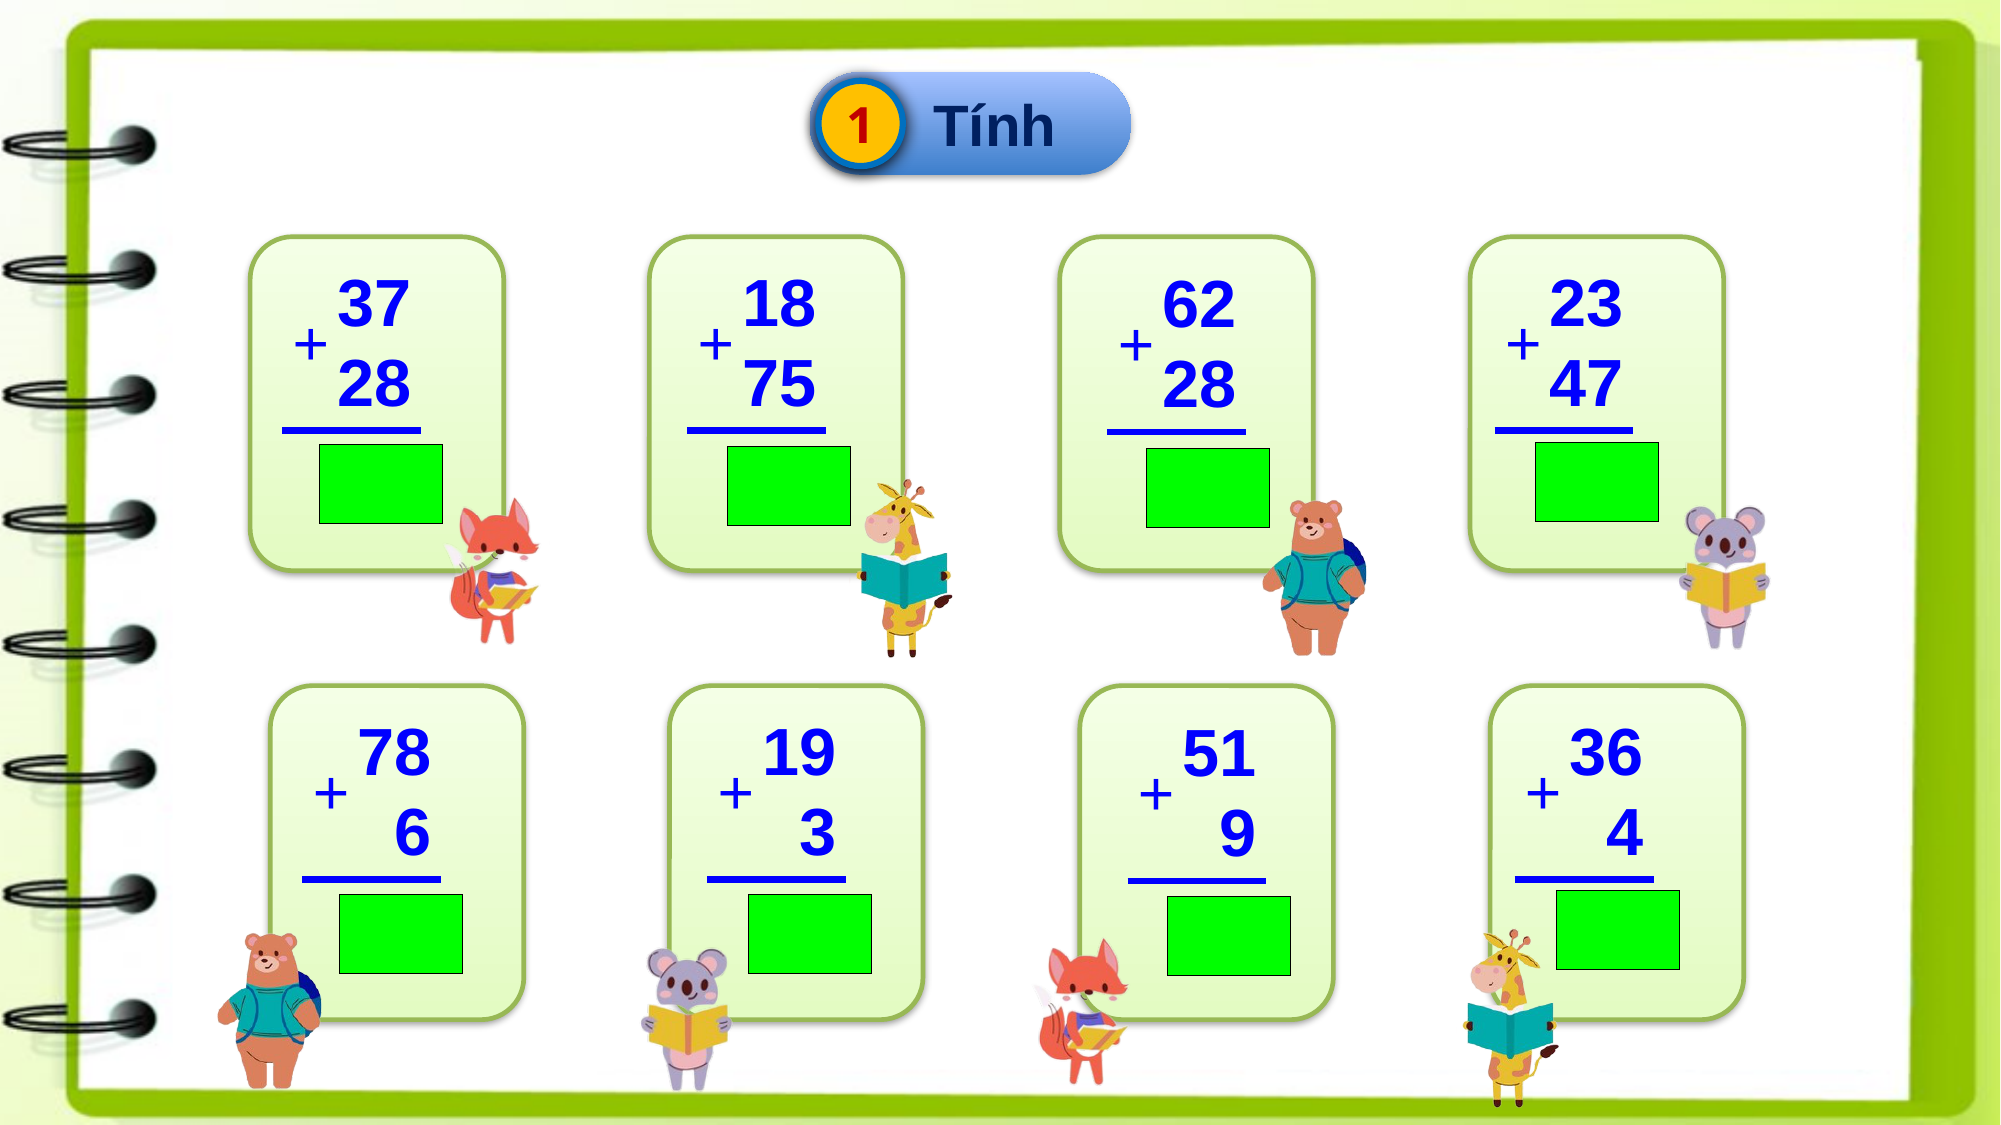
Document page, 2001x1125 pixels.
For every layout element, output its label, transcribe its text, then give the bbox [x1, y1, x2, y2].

text_box [249, 235, 505, 572]
text_box + [682, 295, 740, 385]
text_box + [1123, 745, 1181, 836]
text_box [269, 684, 525, 1021]
text_box [648, 235, 904, 572]
text_box + [277, 295, 335, 385]
text_box 62 28 [1147, 253, 1272, 429]
text_box 19 3 [747, 701, 872, 876]
text_box 23 47 [1534, 252, 1659, 427]
text_box 51 9 [1167, 702, 1292, 878]
text_box [668, 684, 924, 1021]
text_box [1058, 235, 1315, 572]
text_box + [1510, 744, 1568, 834]
text_box + [298, 744, 355, 834]
text_box + [1103, 296, 1160, 387]
text_box [1489, 684, 1745, 1021]
text_box 78 6 [342, 701, 467, 876]
text_box 18 75 [727, 252, 852, 427]
text_box + [702, 744, 760, 834]
text_box + [1490, 295, 1548, 385]
text_box [1079, 684, 1335, 1021]
text_box 37 28 [322, 252, 447, 427]
text_box 36 4 [1555, 701, 1679, 876]
text_box [1469, 235, 1725, 572]
picture [0, 0, 2001, 1125]
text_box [809, 71, 1132, 176]
